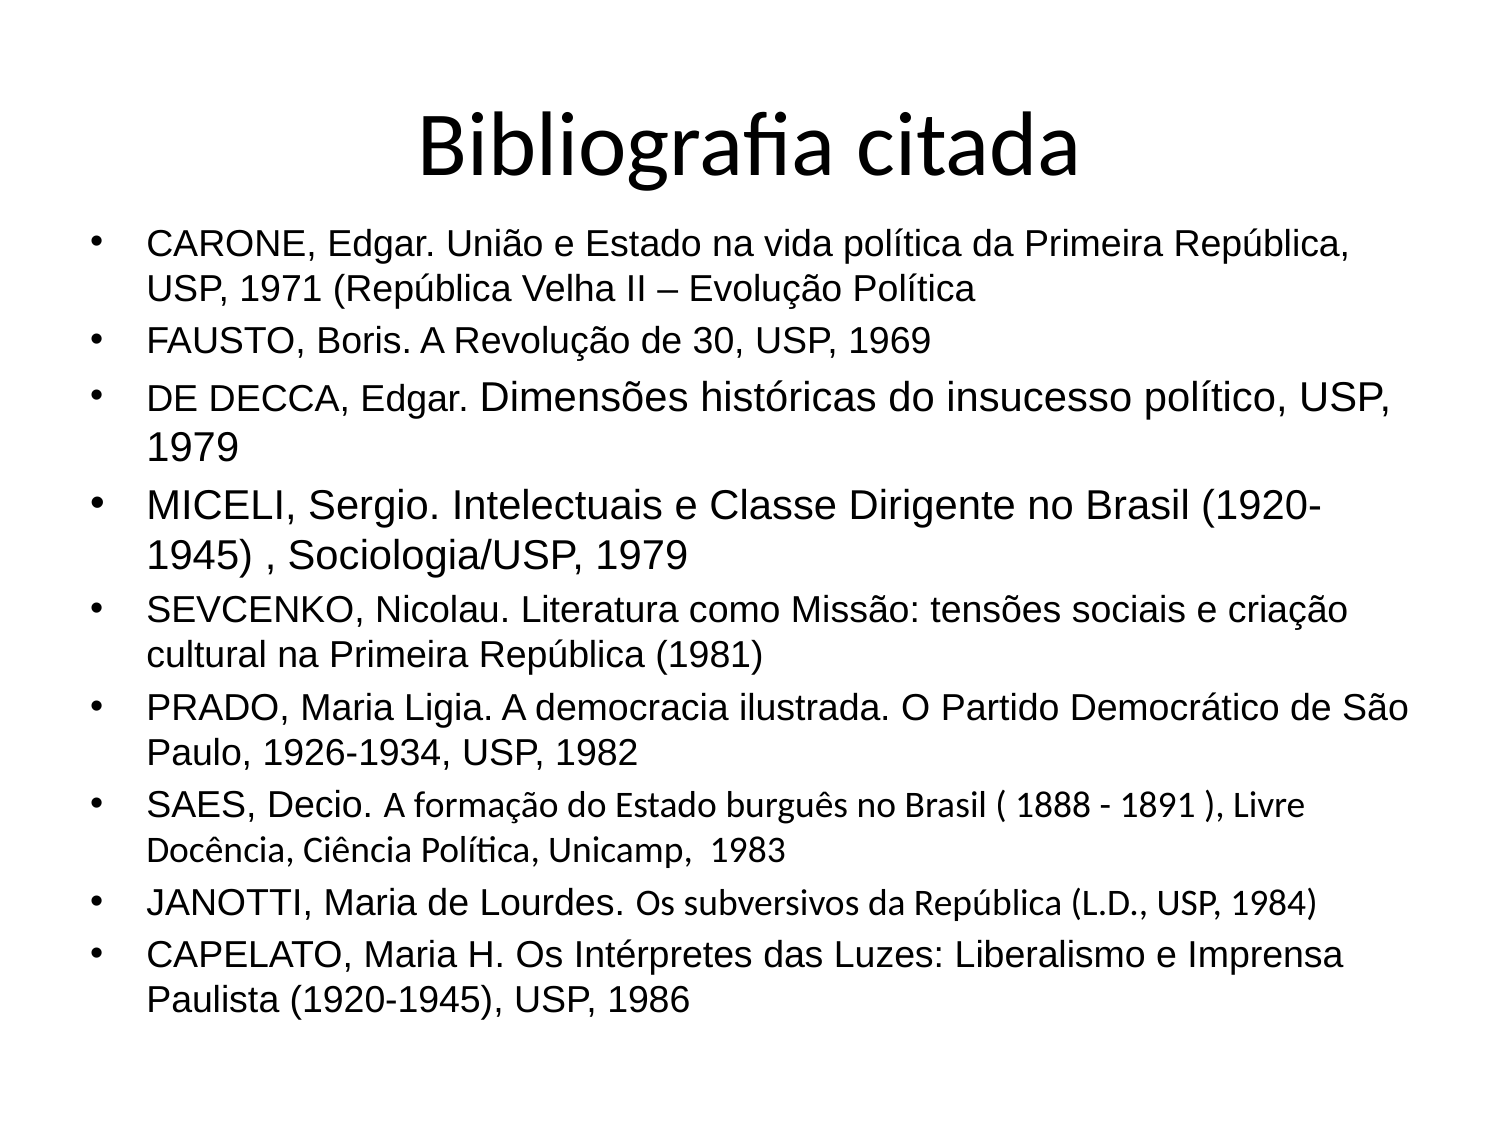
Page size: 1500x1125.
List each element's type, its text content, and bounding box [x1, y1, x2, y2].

title Bibliografia citada [75, 45, 1425, 210]
list CARONE, Edgar. União e Estado na vida política da Primeira República, USP, 1971 (República Velha II – Evolução Política FAUSTO, Boris. A Revolução de 30, USP, 1969 DE DECCA, Edgar. Dimensões históricas do insucesso político, USP, 1979 MICELI, Sergio. Intelectuais e Classe Dirigente no Brasil (1920-1945) , Sociologia/USP, 1979 SEVCENKO, Nicolau. Literatura como Missão: tensões sociais e criação cultural na Primeira República (1981) PRADO, Maria Ligia. A democracia ilustrada. O Partido Democrático de São Paulo, 1926-1934, USP, 1982 SAES, Decio. A formação do Estado burguês no Brasil ( 1888 - 1891 ), Livre Docência, Ciência Política, Unicamp, 1983 JANOTTI, Maria de Lourdes. Os subversivos da República (L.D., USP, 1984) CAPELATO, Maria H. Os Intérpretes das Luzes: Liberalismo e Imprensa Paulista (1920-1945), USP, 1986 [75, 210, 1425, 1032]
